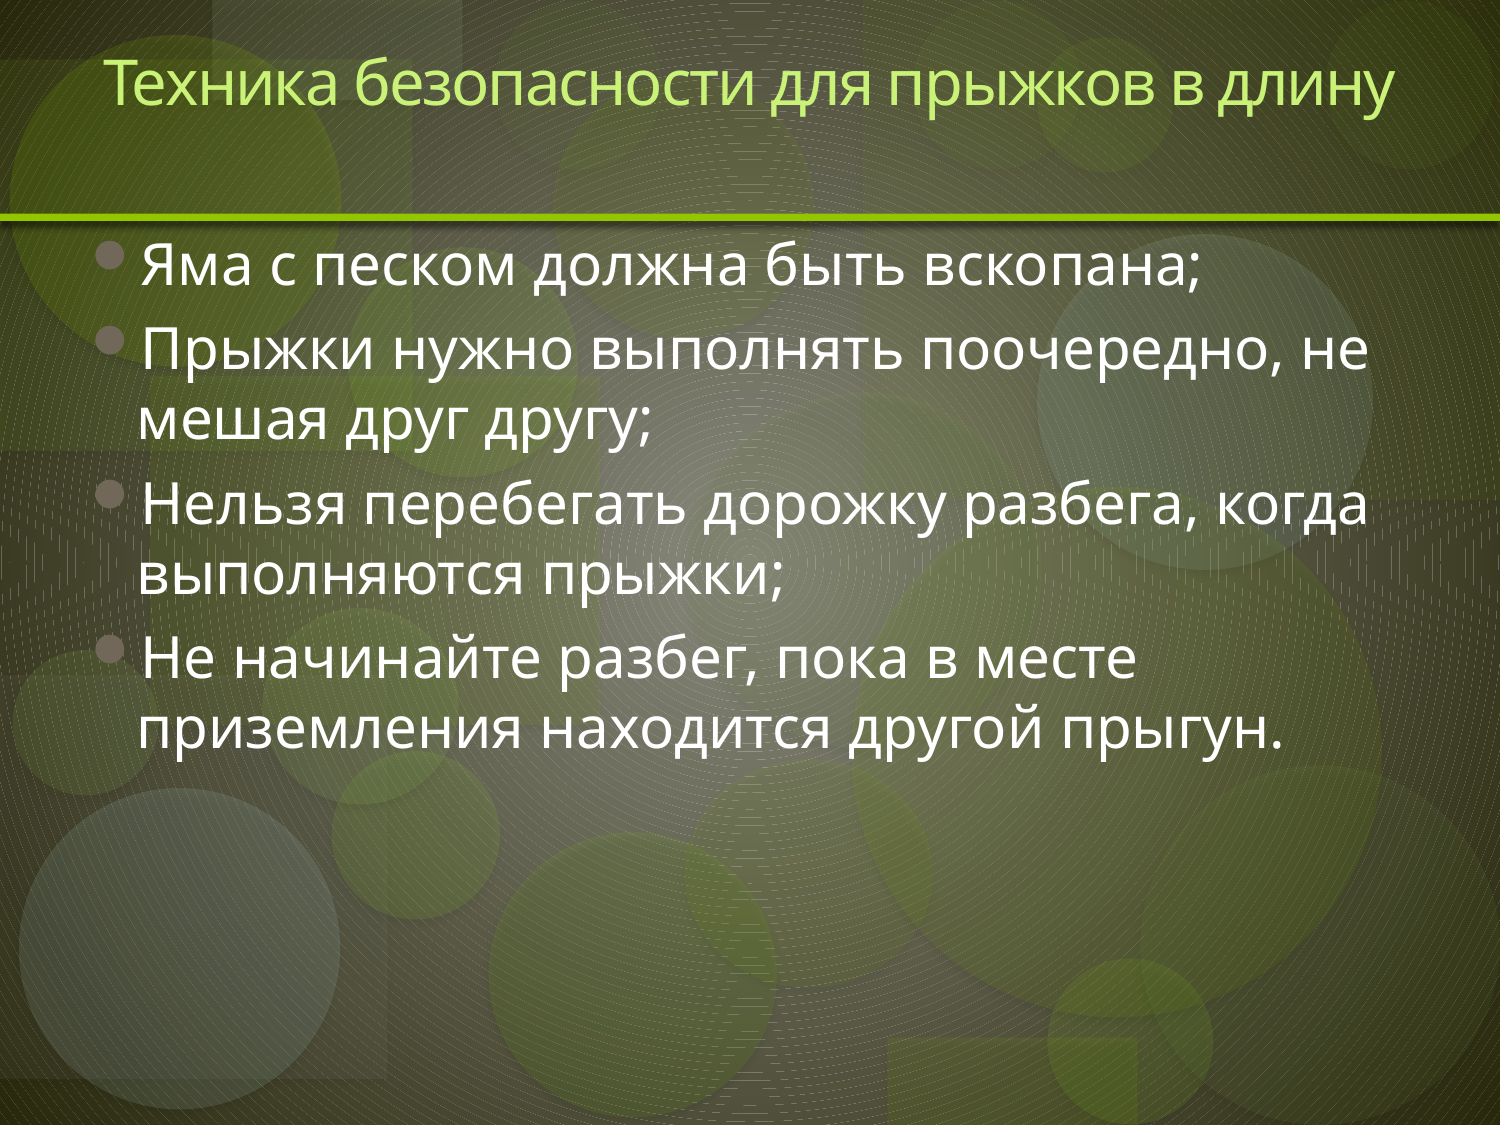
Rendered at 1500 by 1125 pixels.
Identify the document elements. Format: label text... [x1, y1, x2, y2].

title Техника безопасности для прыжков в длину [75, 26, 1425, 126]
list Яма с песком должна быть вскопана; Прыжки нужно выполнять поочередно, не мешая друг другу; Нельзя перебегать дорожку разбега, когда выполняются прыжки; Не начинайте разбег, пока в месте приземления находится другой прыгун. [76, 219, 1427, 1083]
